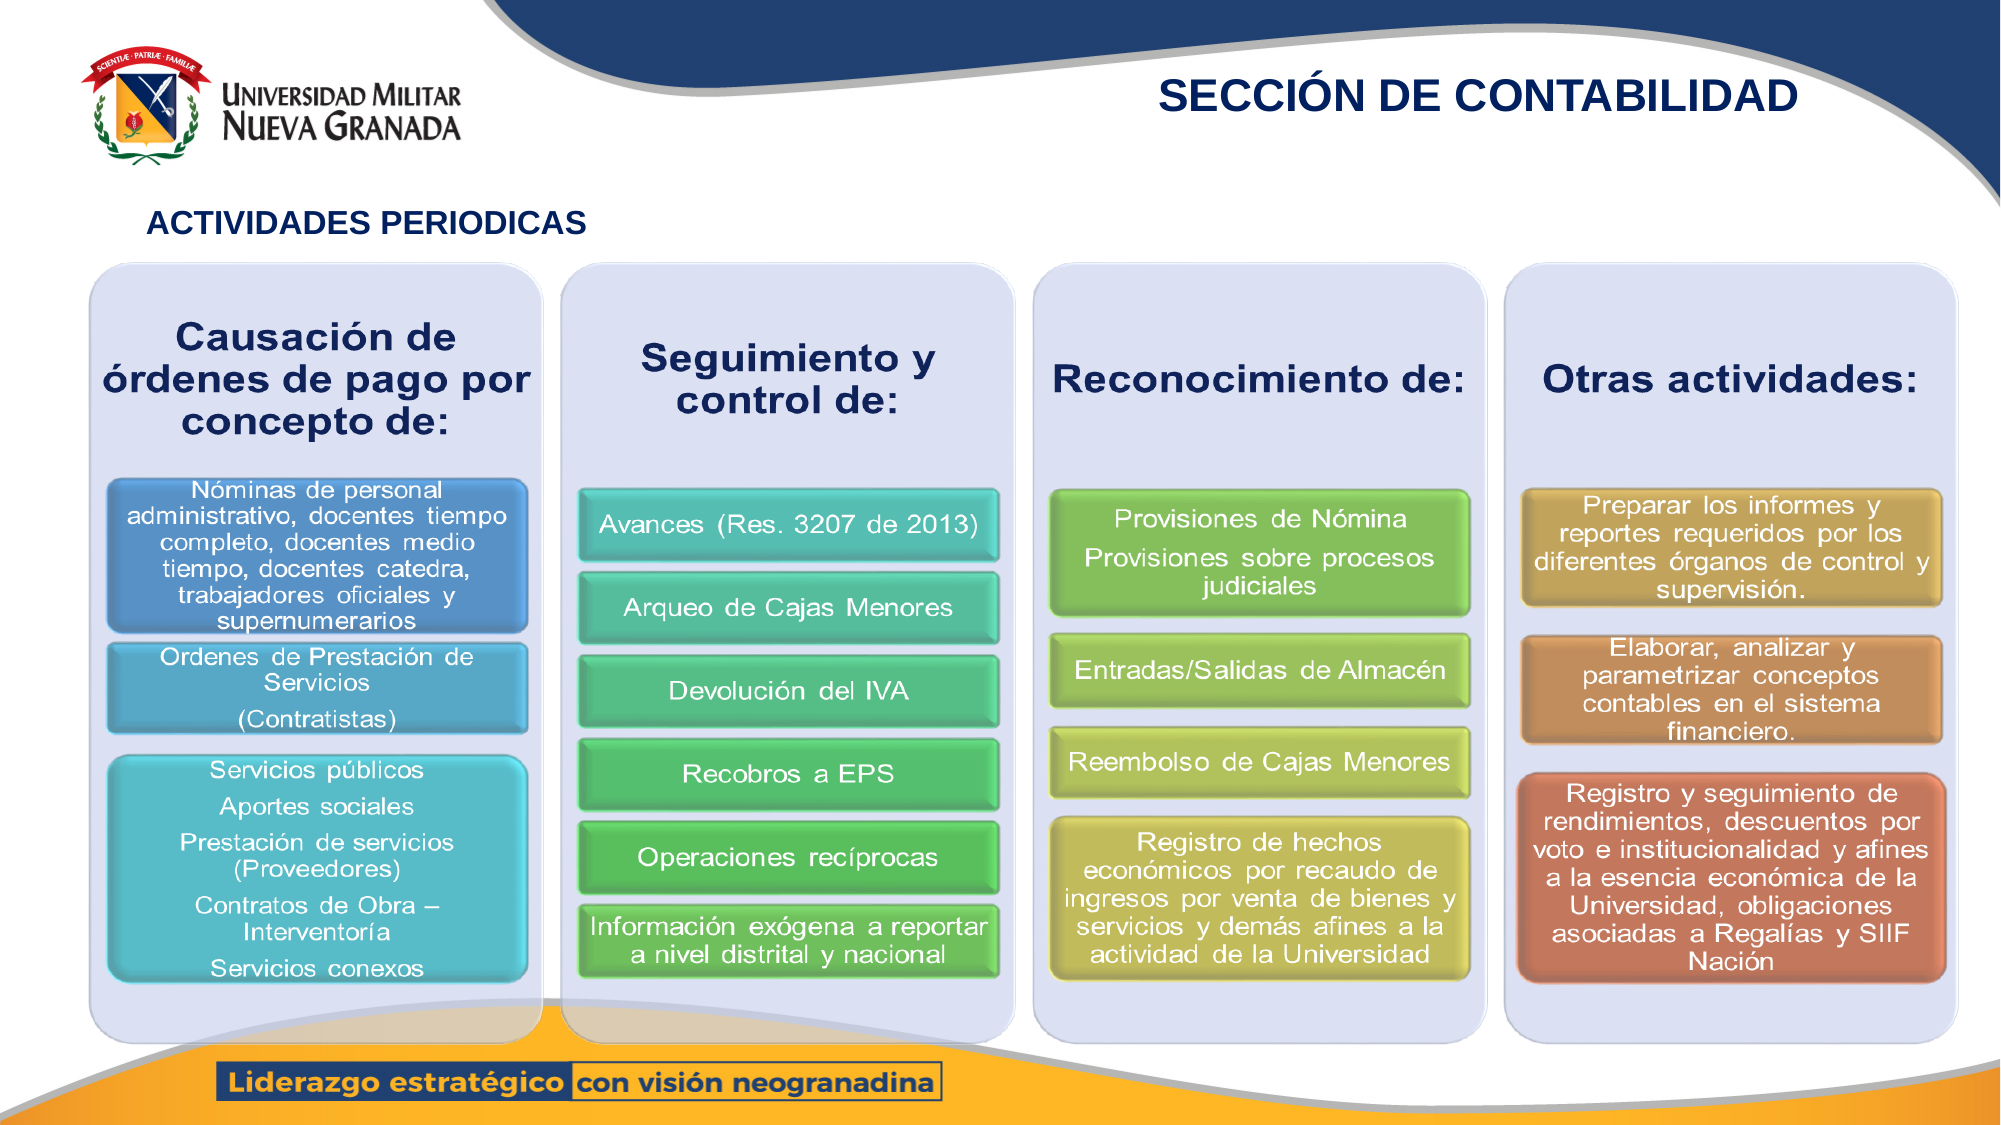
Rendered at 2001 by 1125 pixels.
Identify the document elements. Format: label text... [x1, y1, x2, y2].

picture [0, 0, 2001, 1125]
title ACTIVIDADES PERIODICAS [130, 186, 1114, 260]
text_box SECCIÓN DE CONTABILIDAD [1050, 57, 1815, 128]
